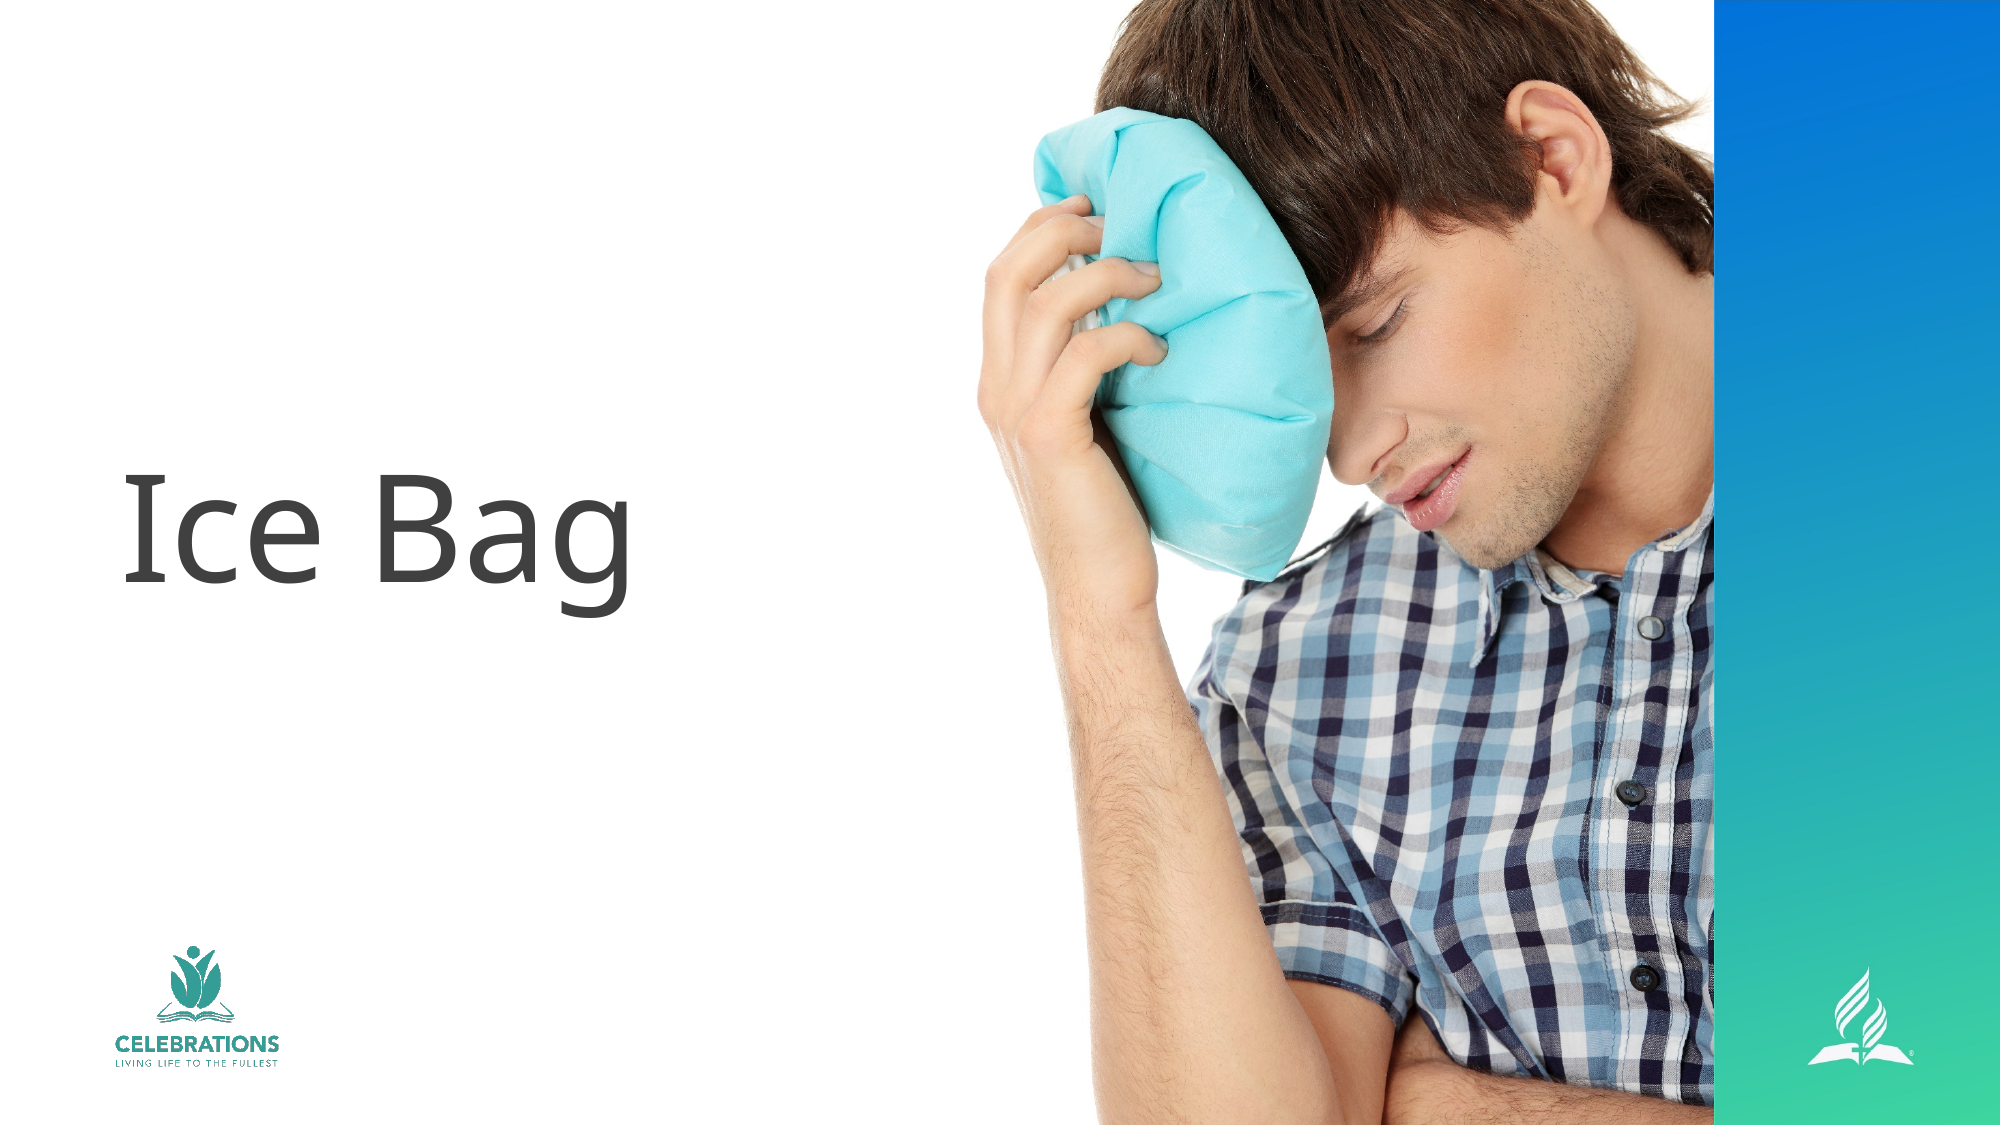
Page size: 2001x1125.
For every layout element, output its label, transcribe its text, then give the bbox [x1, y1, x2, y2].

picture [589, 0, 2000, 1125]
picture [30, 890, 363, 1125]
text_box Ice Bag [112, 424, 584, 620]
